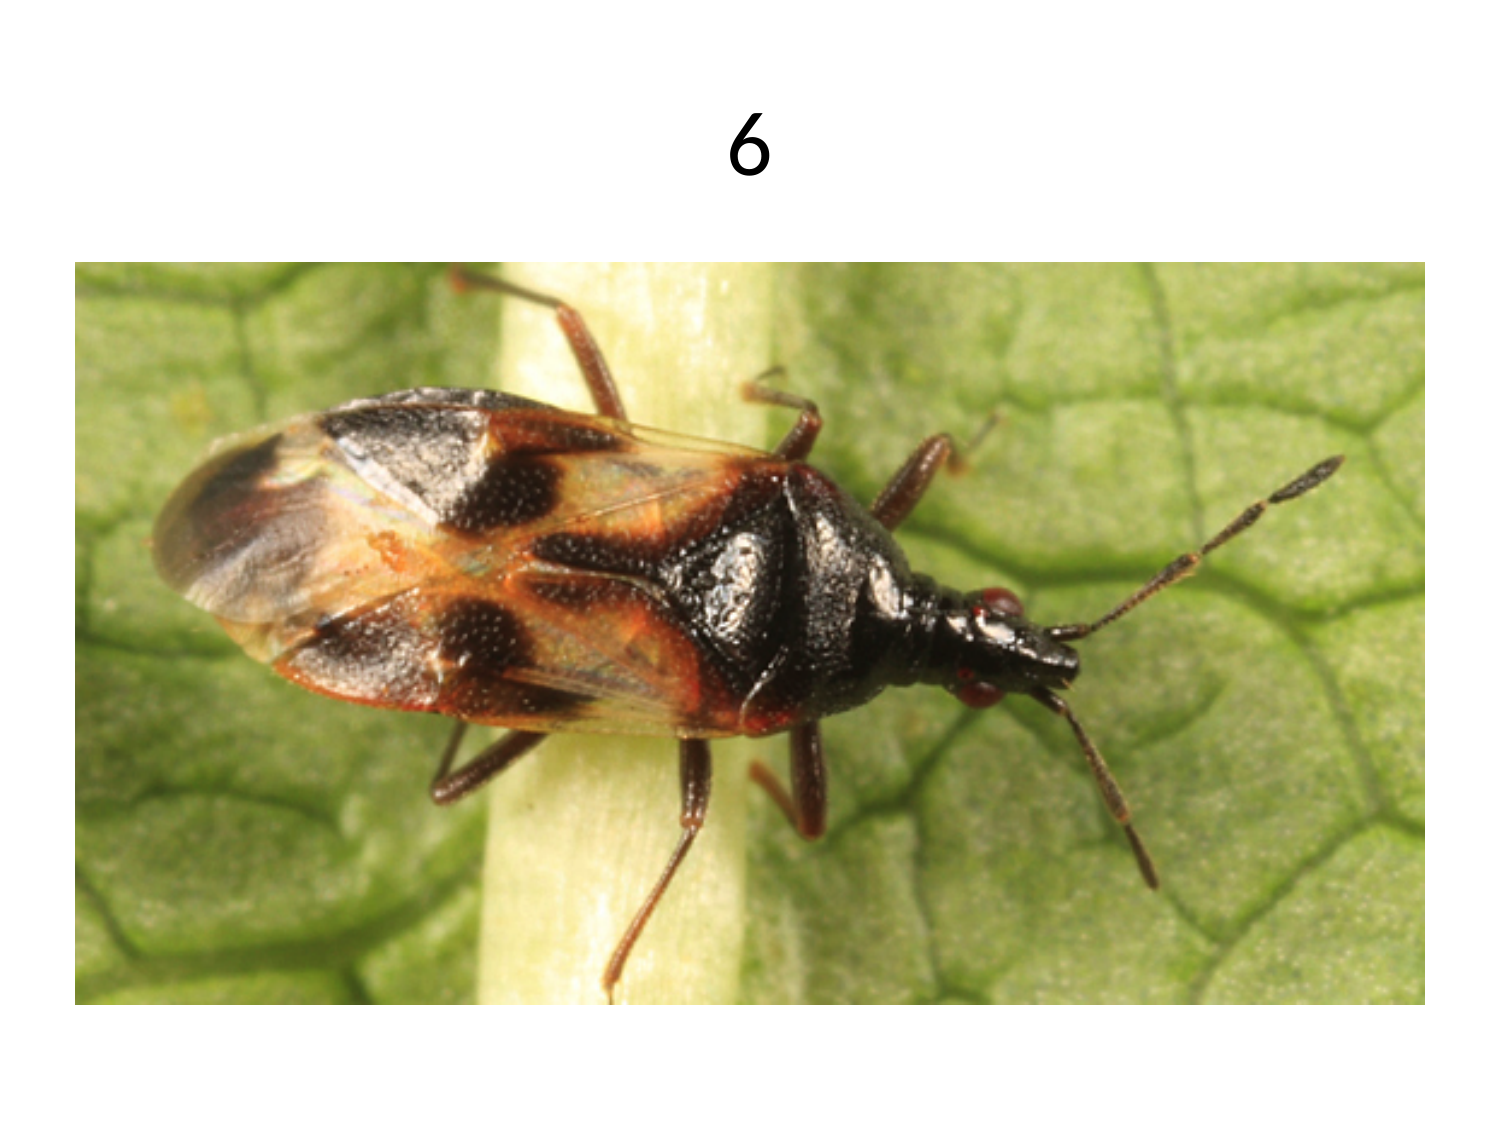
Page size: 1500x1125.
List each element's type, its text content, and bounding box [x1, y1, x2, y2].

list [74, 262, 1426, 1006]
title 6 [75, 45, 1425, 233]
